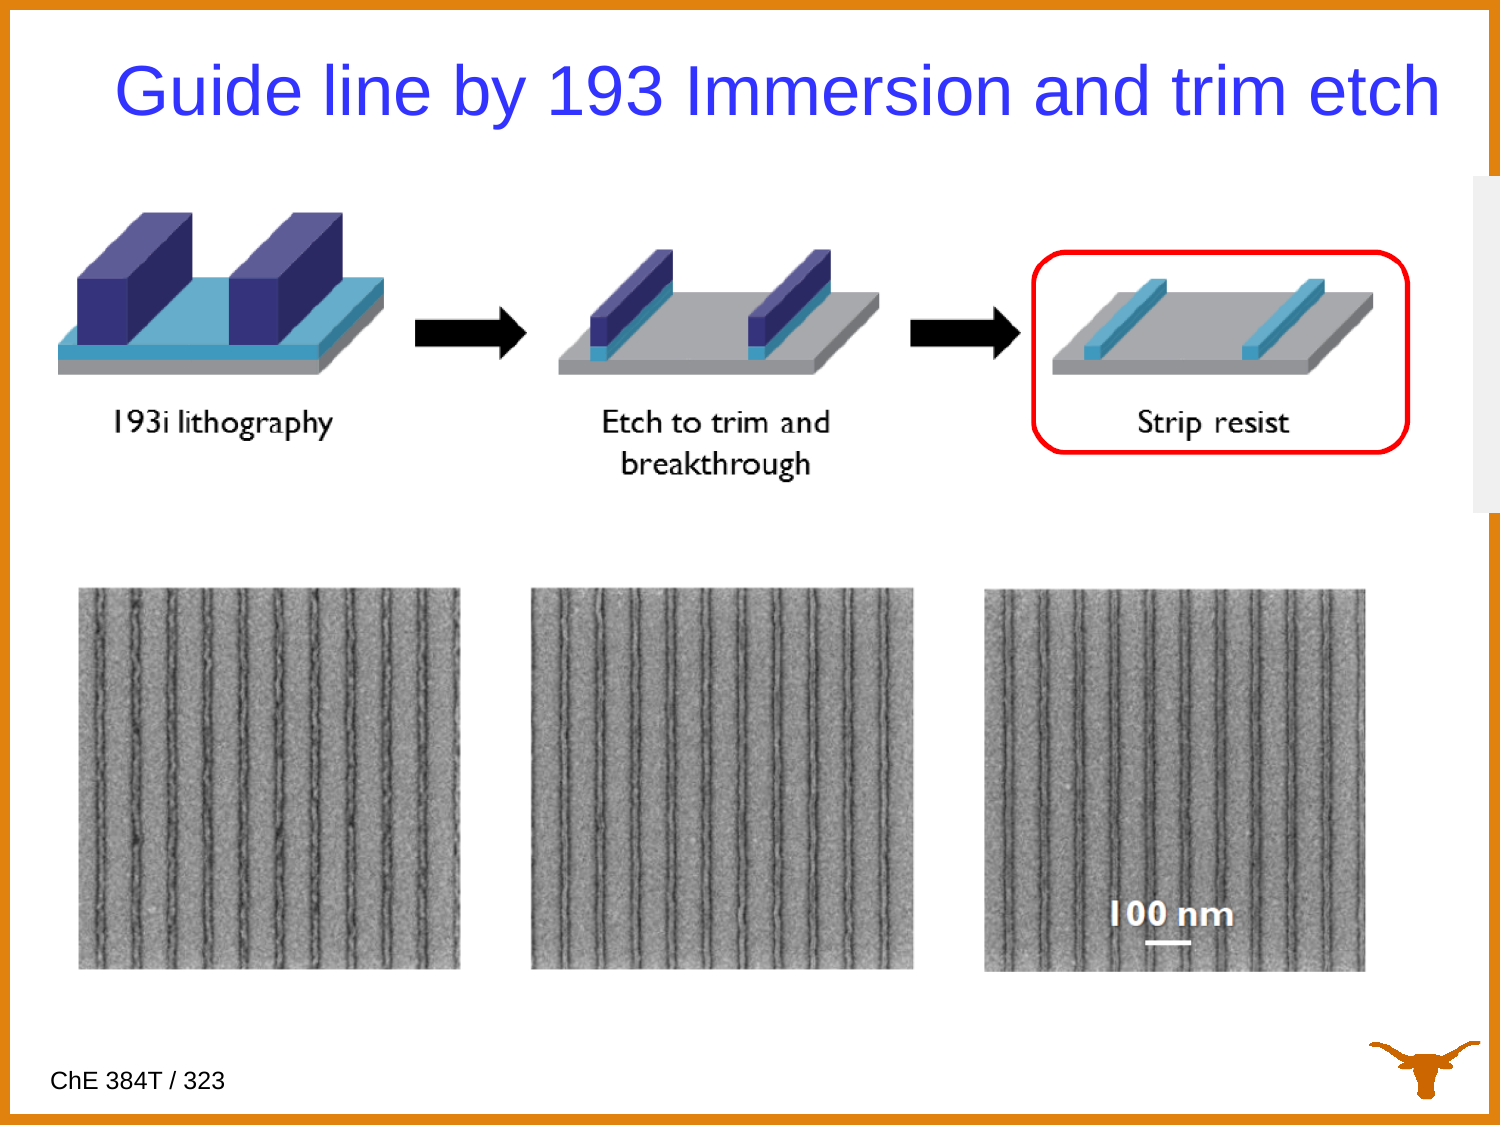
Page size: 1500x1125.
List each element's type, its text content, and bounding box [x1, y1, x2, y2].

title Guide line by 193 Immersion and trim etch [99, 37, 1500, 138]
picture [62, 580, 1388, 997]
picture [1368, 1040, 1481, 1100]
picture [12, 176, 1500, 513]
